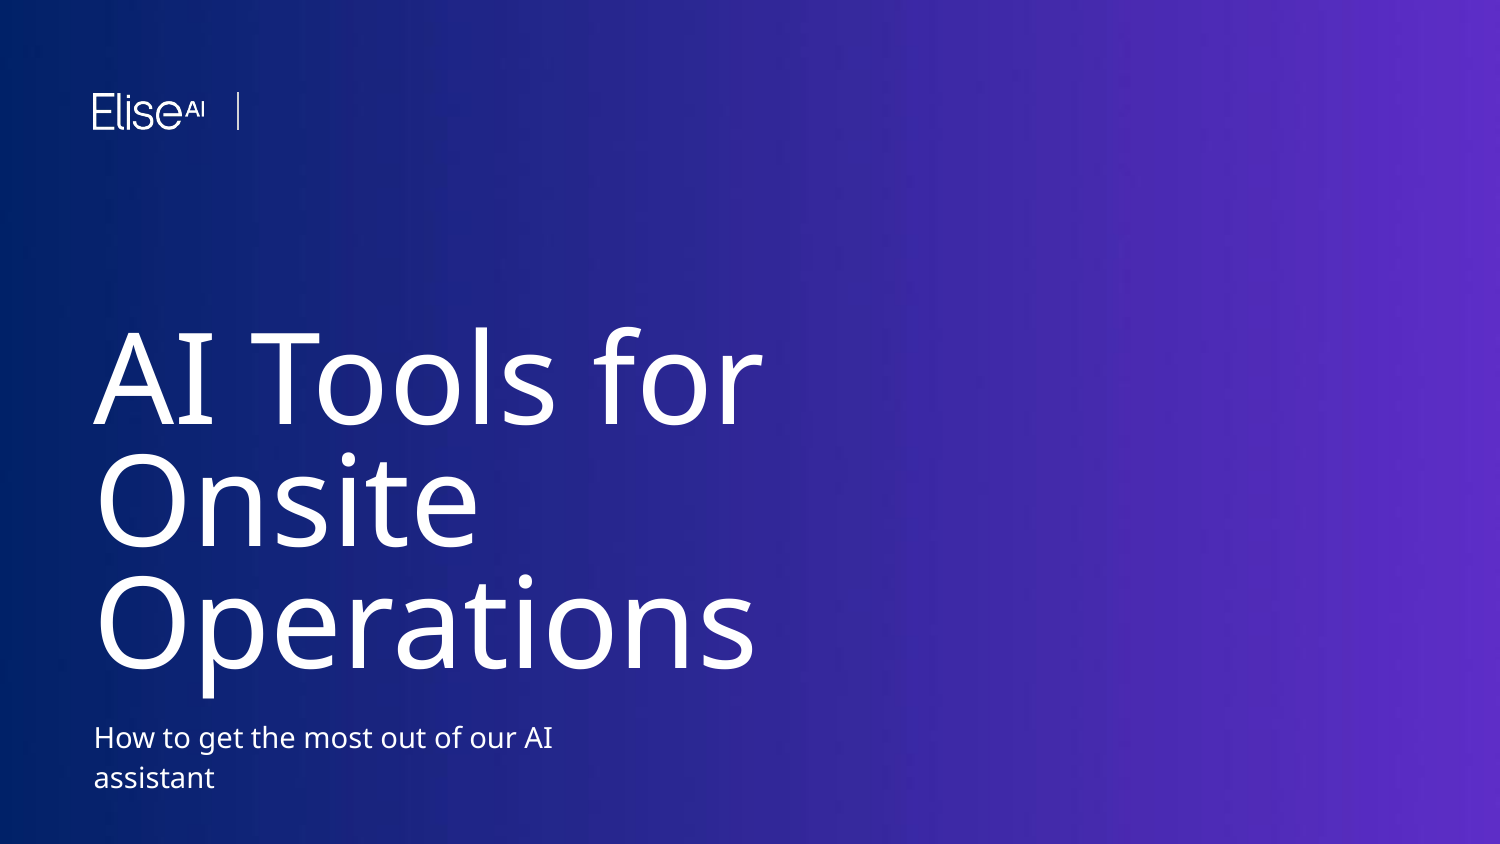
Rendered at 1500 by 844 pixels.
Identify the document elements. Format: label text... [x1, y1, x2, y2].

picture [0, 0, 1500, 844]
subtitle AI Tools for Onsite Operations [93, 324, 1144, 693]
subtitle How to get the most out of our AI assistant [93, 713, 679, 844]
